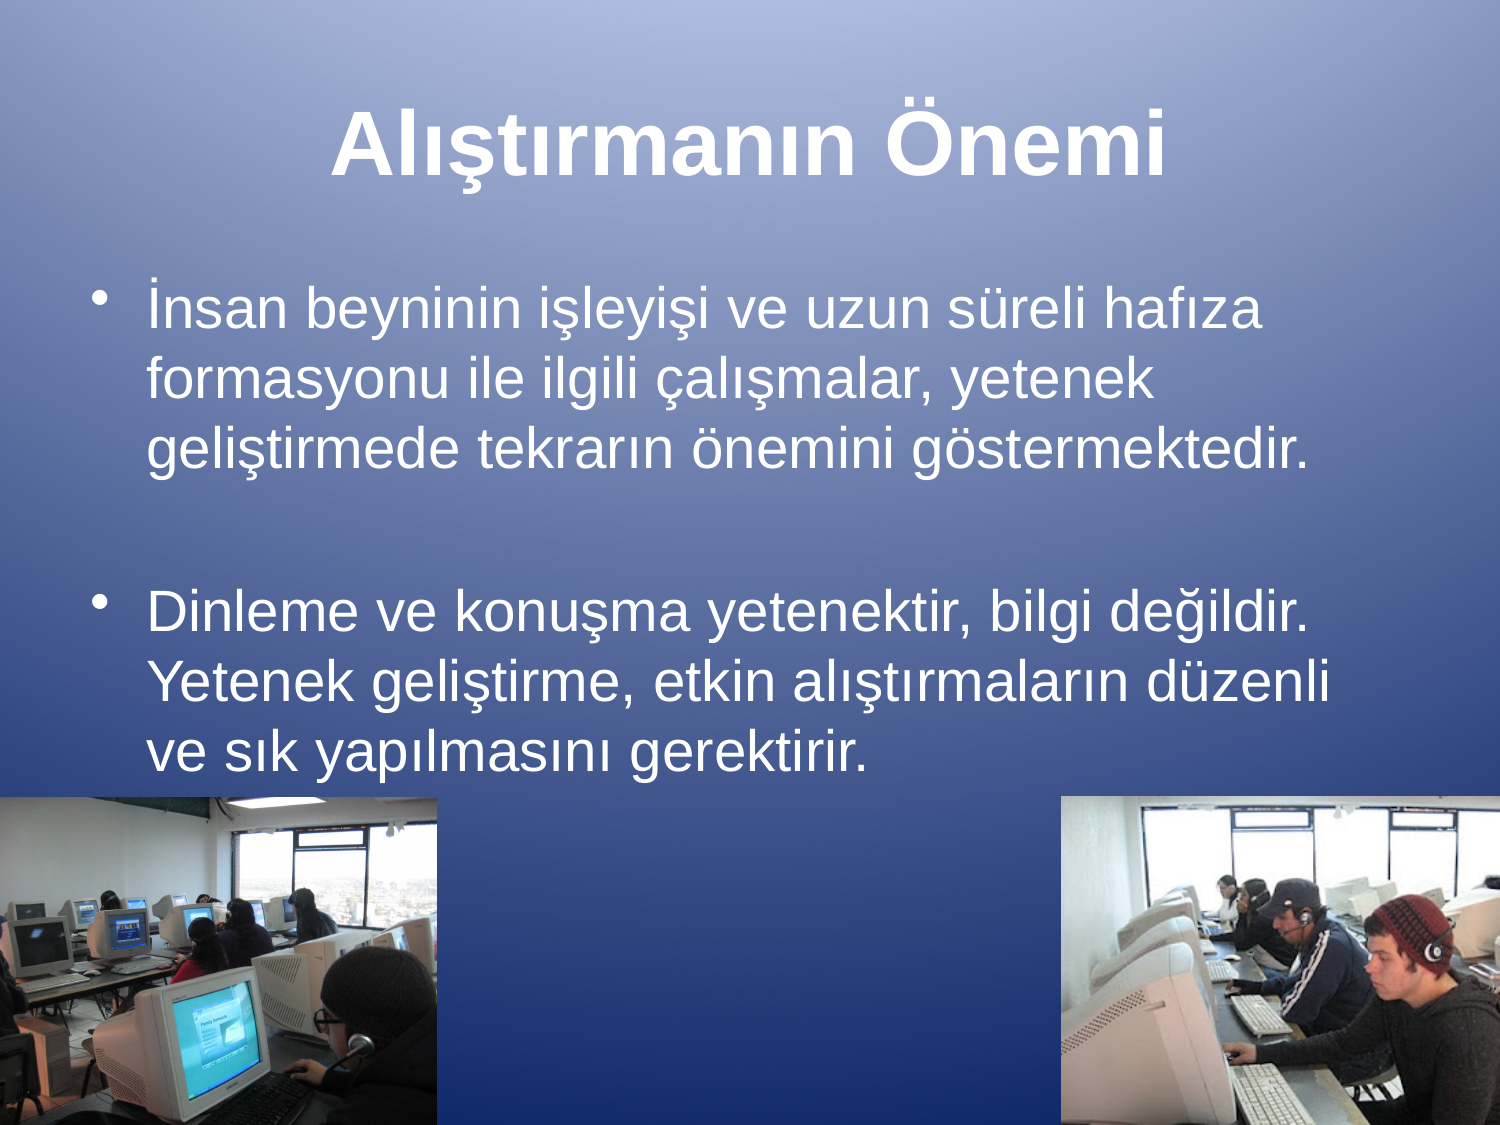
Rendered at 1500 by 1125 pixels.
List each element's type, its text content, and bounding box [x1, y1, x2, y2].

list İnsan beyninin işleyişi ve uzun süreli hafıza formasyonu ile ilgili çalışmalar, yetenek geliştirmede tekrarın önemini göstermektedir. Dinleme ve konuşma yetenektir, bilgi değildir. Yetenek geliştirme, etkin alıştırmaların düzenli ve sık yapılmasını gerektirir. [74, 262, 1426, 847]
title Alıştırmanın Önemi [74, 44, 1426, 233]
picture [0, 0, 1500, 1125]
